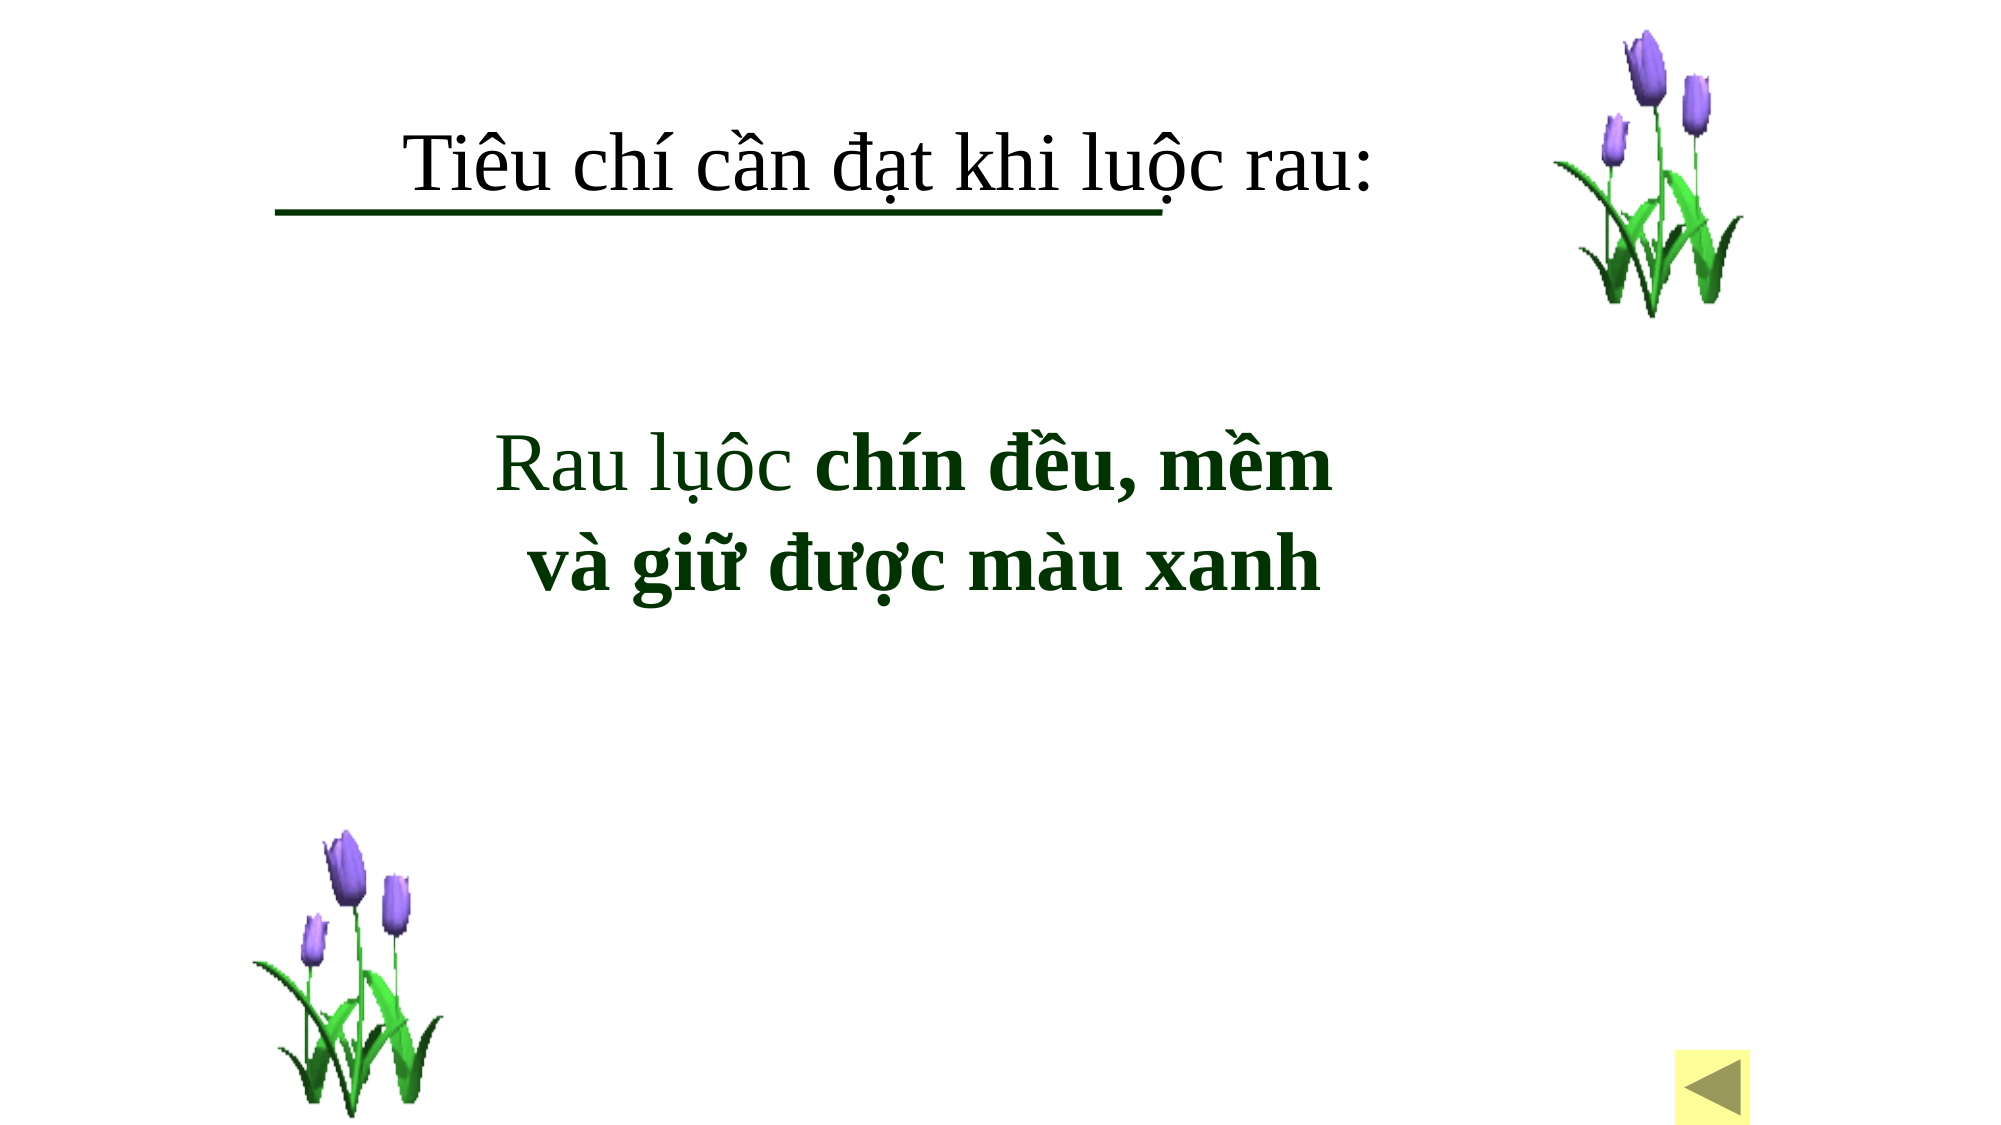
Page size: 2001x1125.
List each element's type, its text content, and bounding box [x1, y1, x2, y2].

text_box Tiêu chí cần đạt khi luộc rau: Rau lụôc chín đều, mềm và giữ được màu xanh [387, 99, 1463, 757]
picture [249, 799, 451, 1125]
text_box [1674, 1049, 1750, 1125]
picture [1549, 0, 1751, 326]
